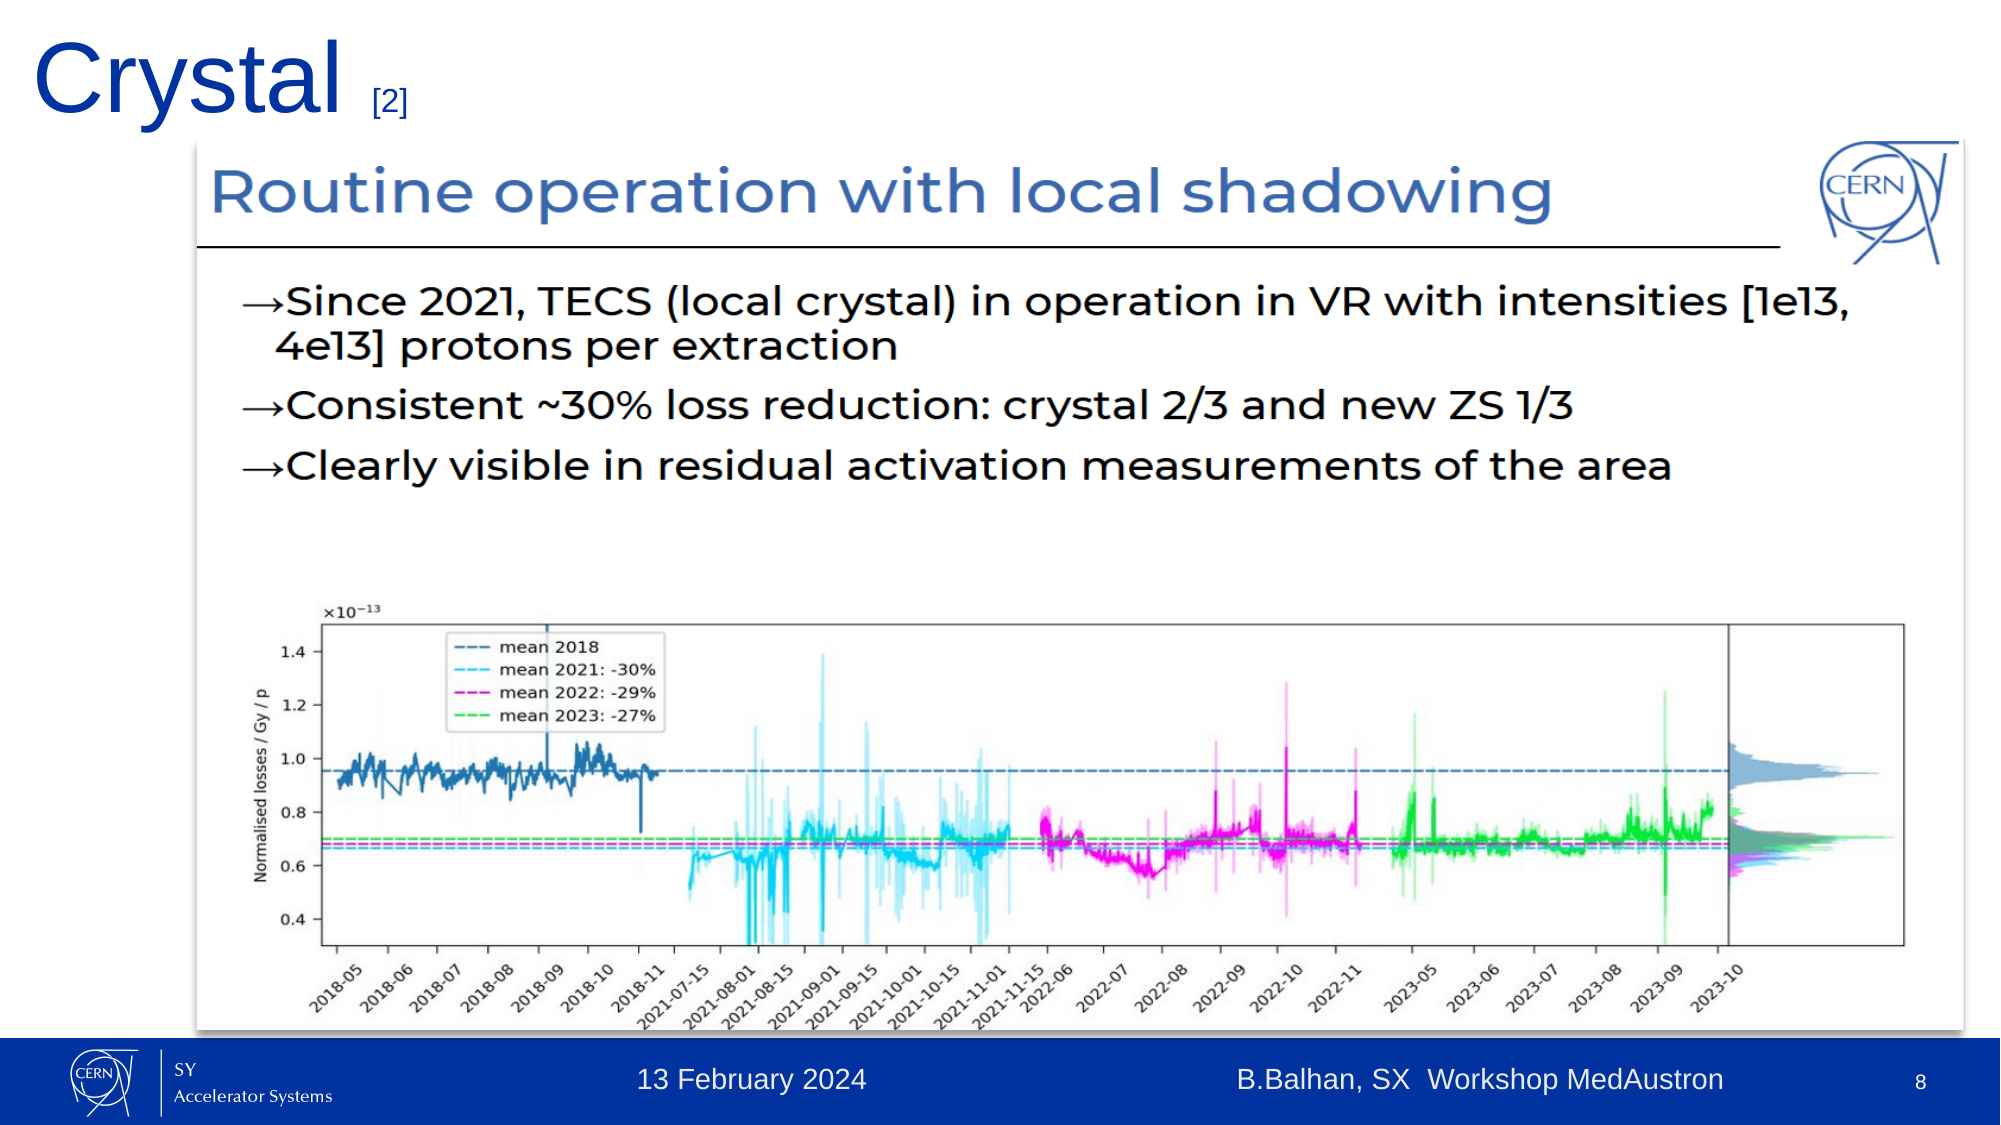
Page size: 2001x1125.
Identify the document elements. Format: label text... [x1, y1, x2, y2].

picture [196, 139, 1965, 1030]
slide_number 8 [1815, 1051, 1927, 1112]
picture [0, 1038, 2000, 1125]
text_box Crystal [2] [23, 21, 2000, 124]
text_box 13 February 2024 B.Balhan, SX Workshop MedAustron [621, 1052, 1859, 1113]
